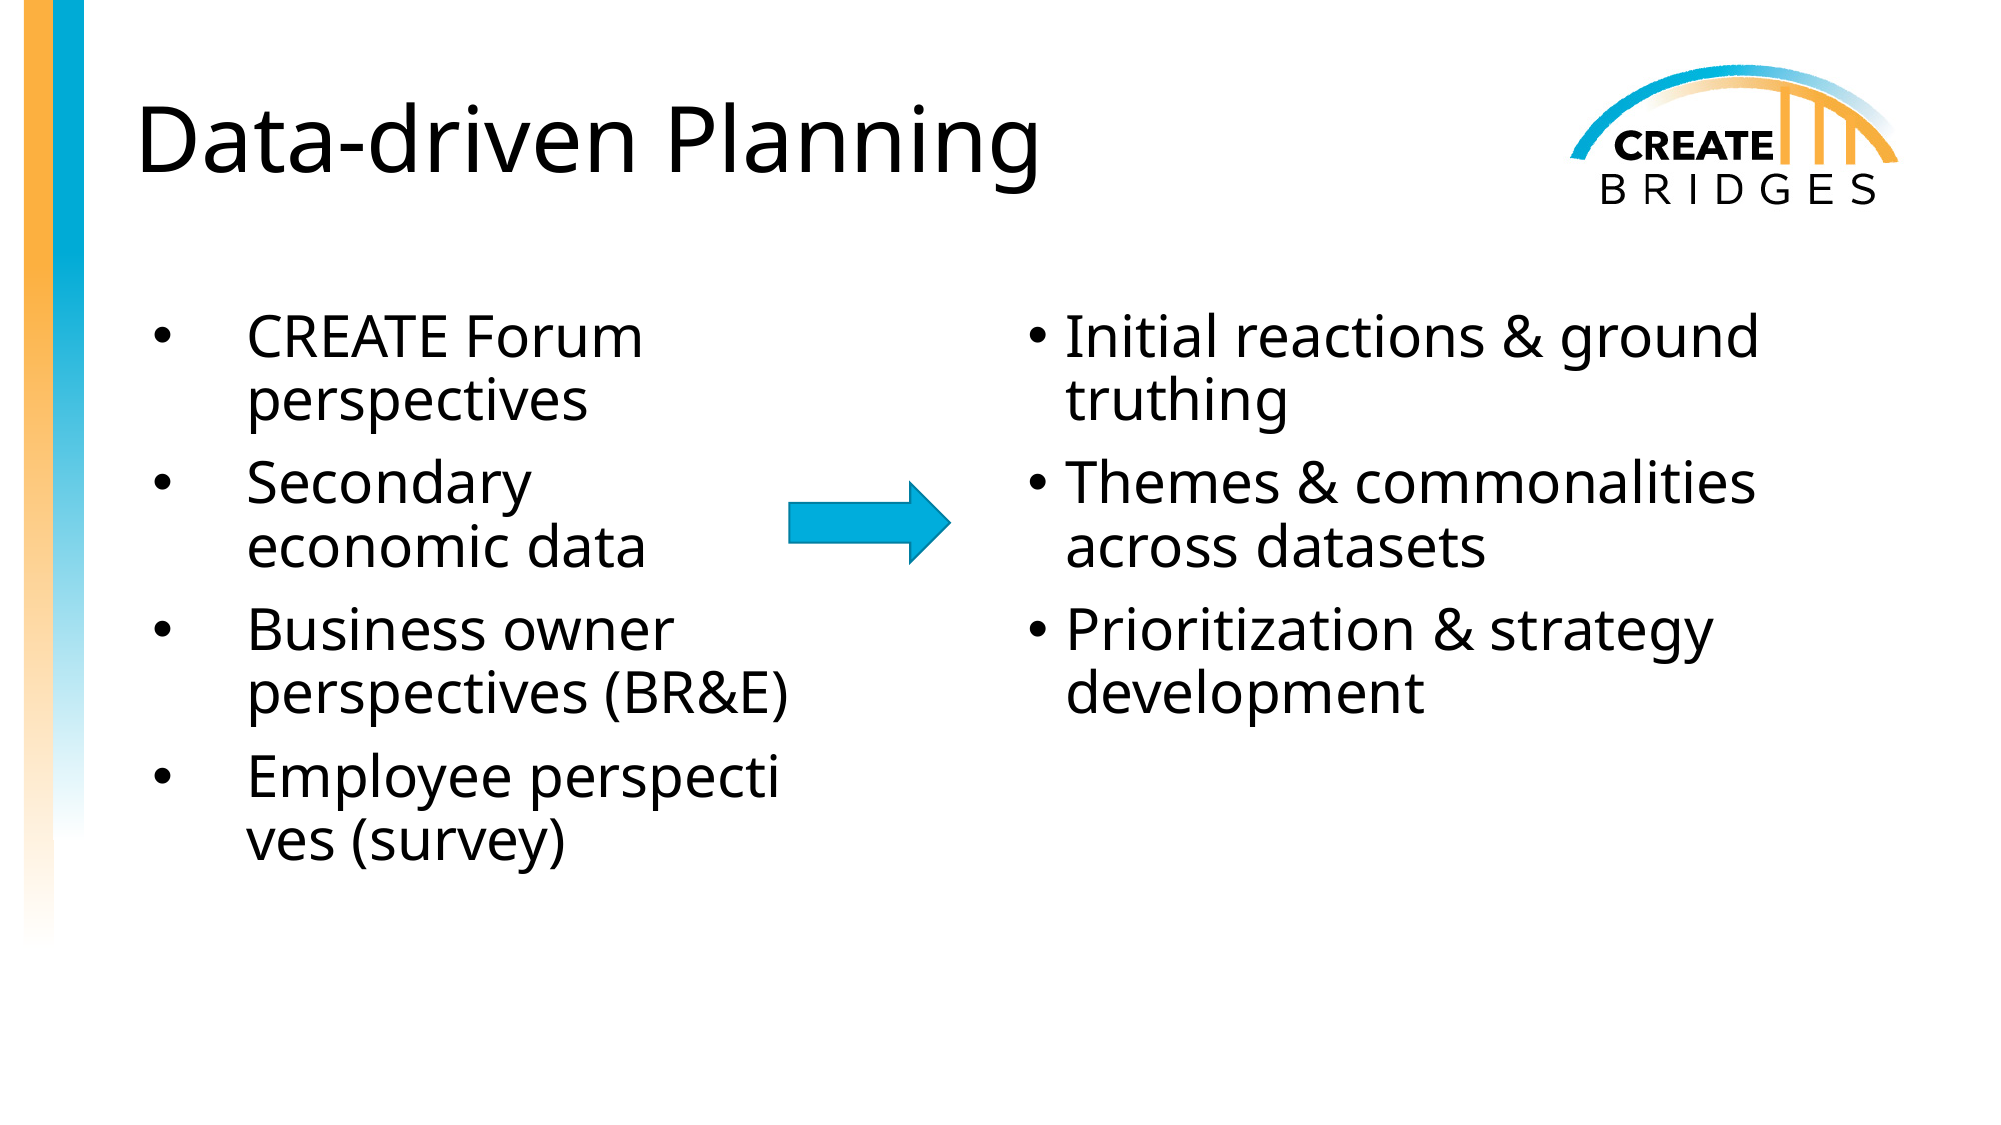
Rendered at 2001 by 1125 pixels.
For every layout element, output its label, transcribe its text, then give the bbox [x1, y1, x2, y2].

list Initial reactions & ground truthing Themes & commonalities across datasets Prioritization & strategy development [1012, 299, 1863, 939]
title Data-driven Planning [119, 34, 1952, 252]
text_box [788, 480, 952, 565]
list CREATE Forum perspectives Secondary economic data Business owner perspectives (BR&E) Employee perspectives (survey) [137, 299, 825, 939]
